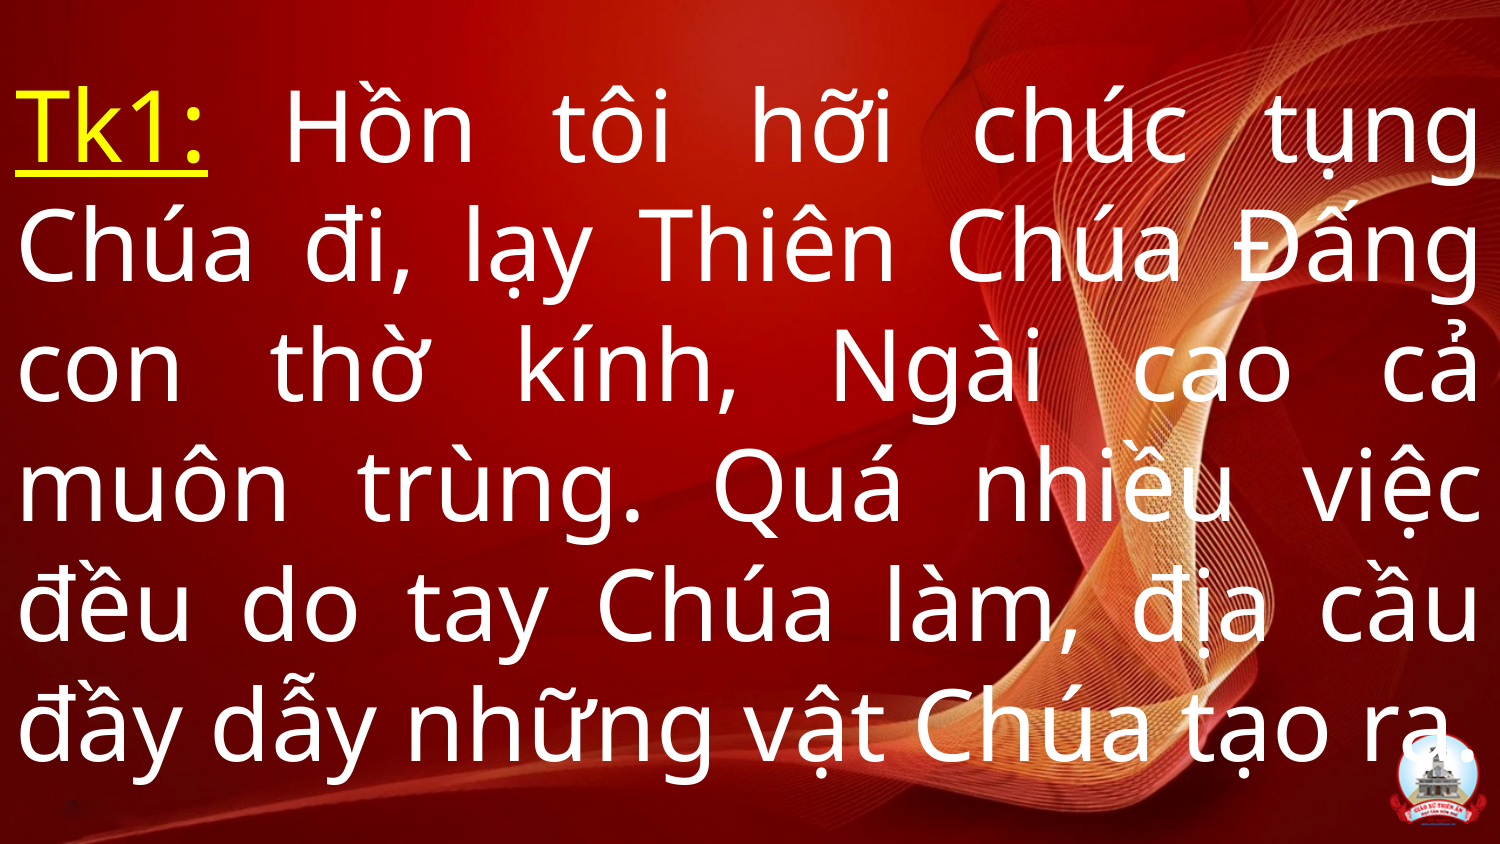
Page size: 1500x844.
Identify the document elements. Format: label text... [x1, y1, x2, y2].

title Tk1: Hồn tôi hỡi chúc tụng Chúa đi, lạy Thiên Chúa Đấng con thờ kính, Ngài cao cả muôn trùng. Quá nhiều việc đều do tay Chúa làm, địa cầu đầy dẫy những vật Chúa tạo ra. [0, 0, 1500, 844]
